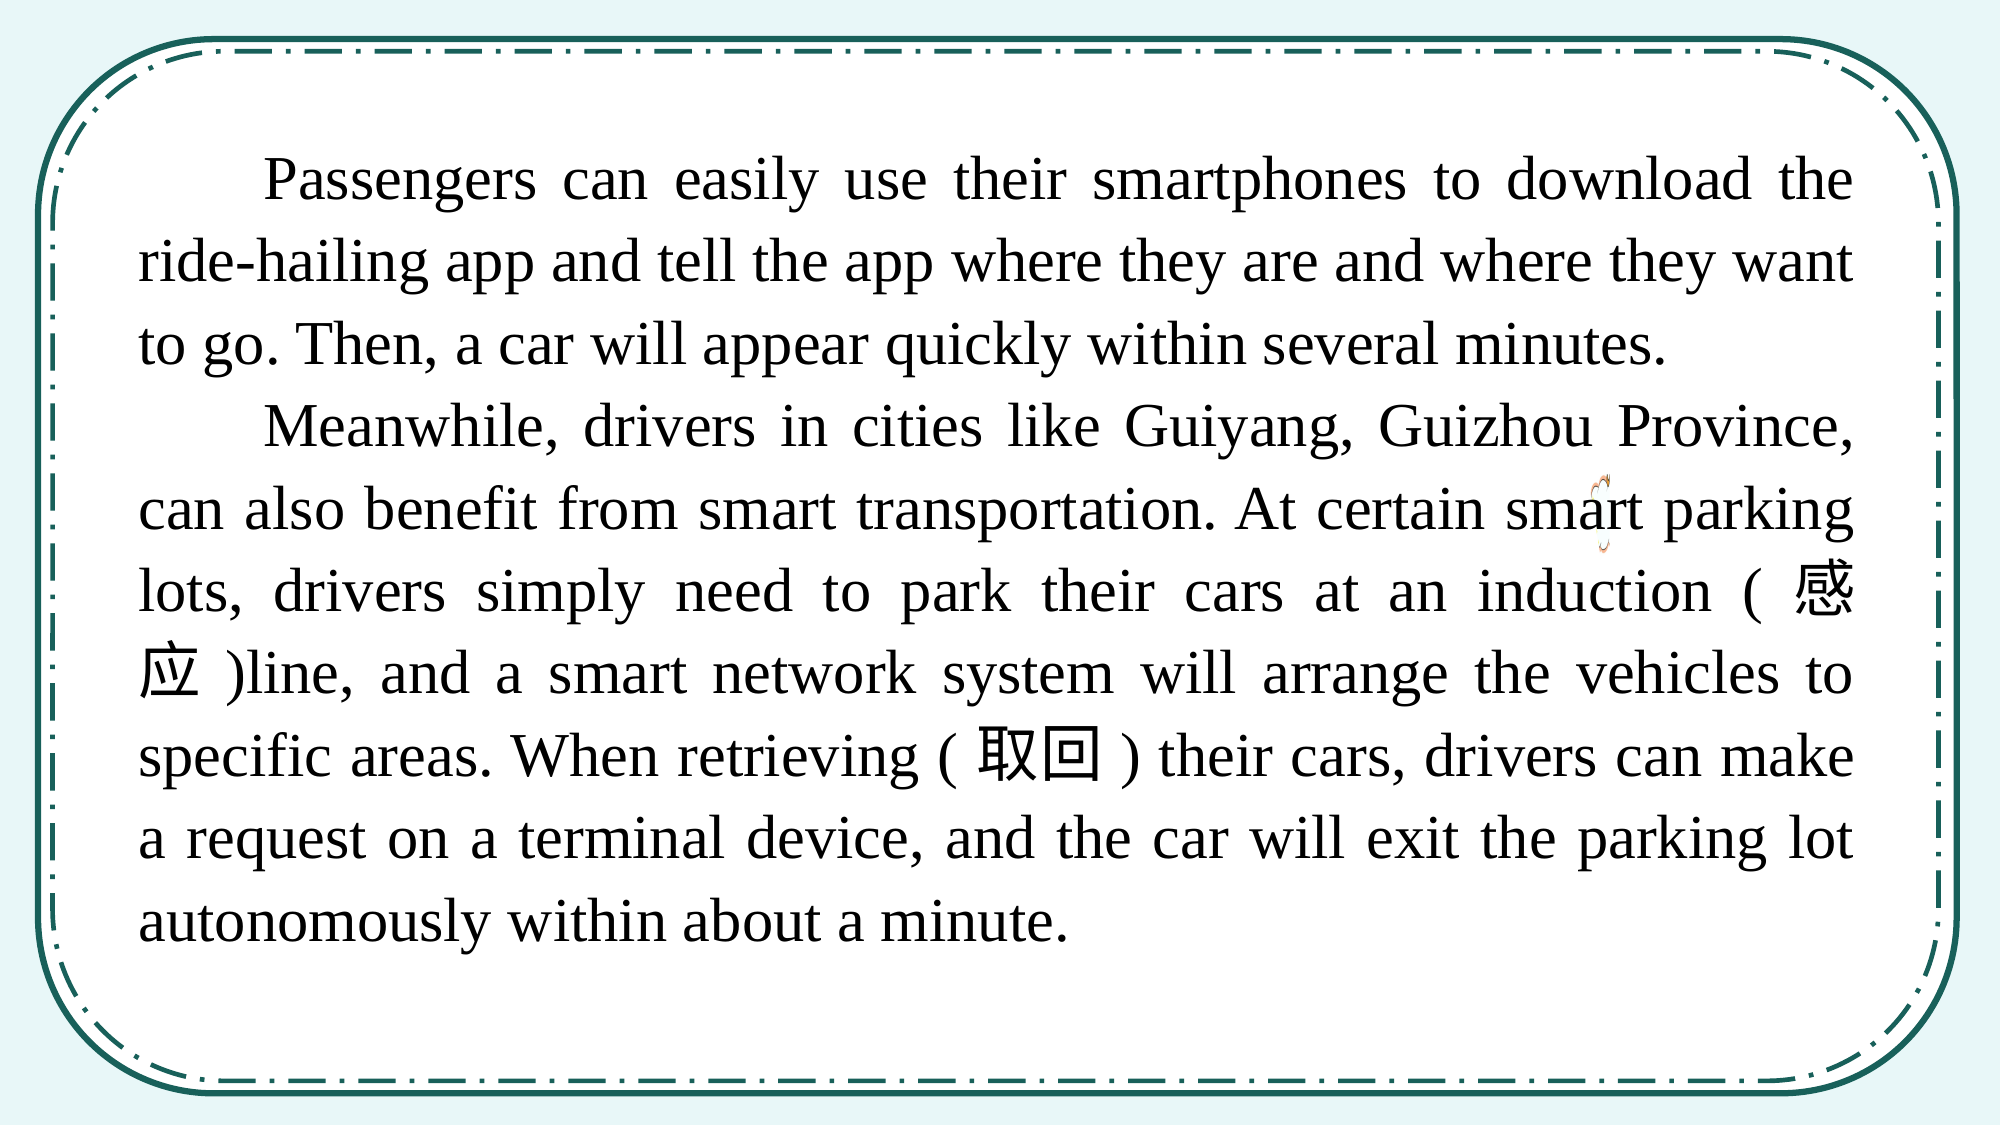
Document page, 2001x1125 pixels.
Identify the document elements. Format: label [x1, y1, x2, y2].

picture [0, 0, 2000, 1125]
text_box [37, 38, 1958, 1094]
